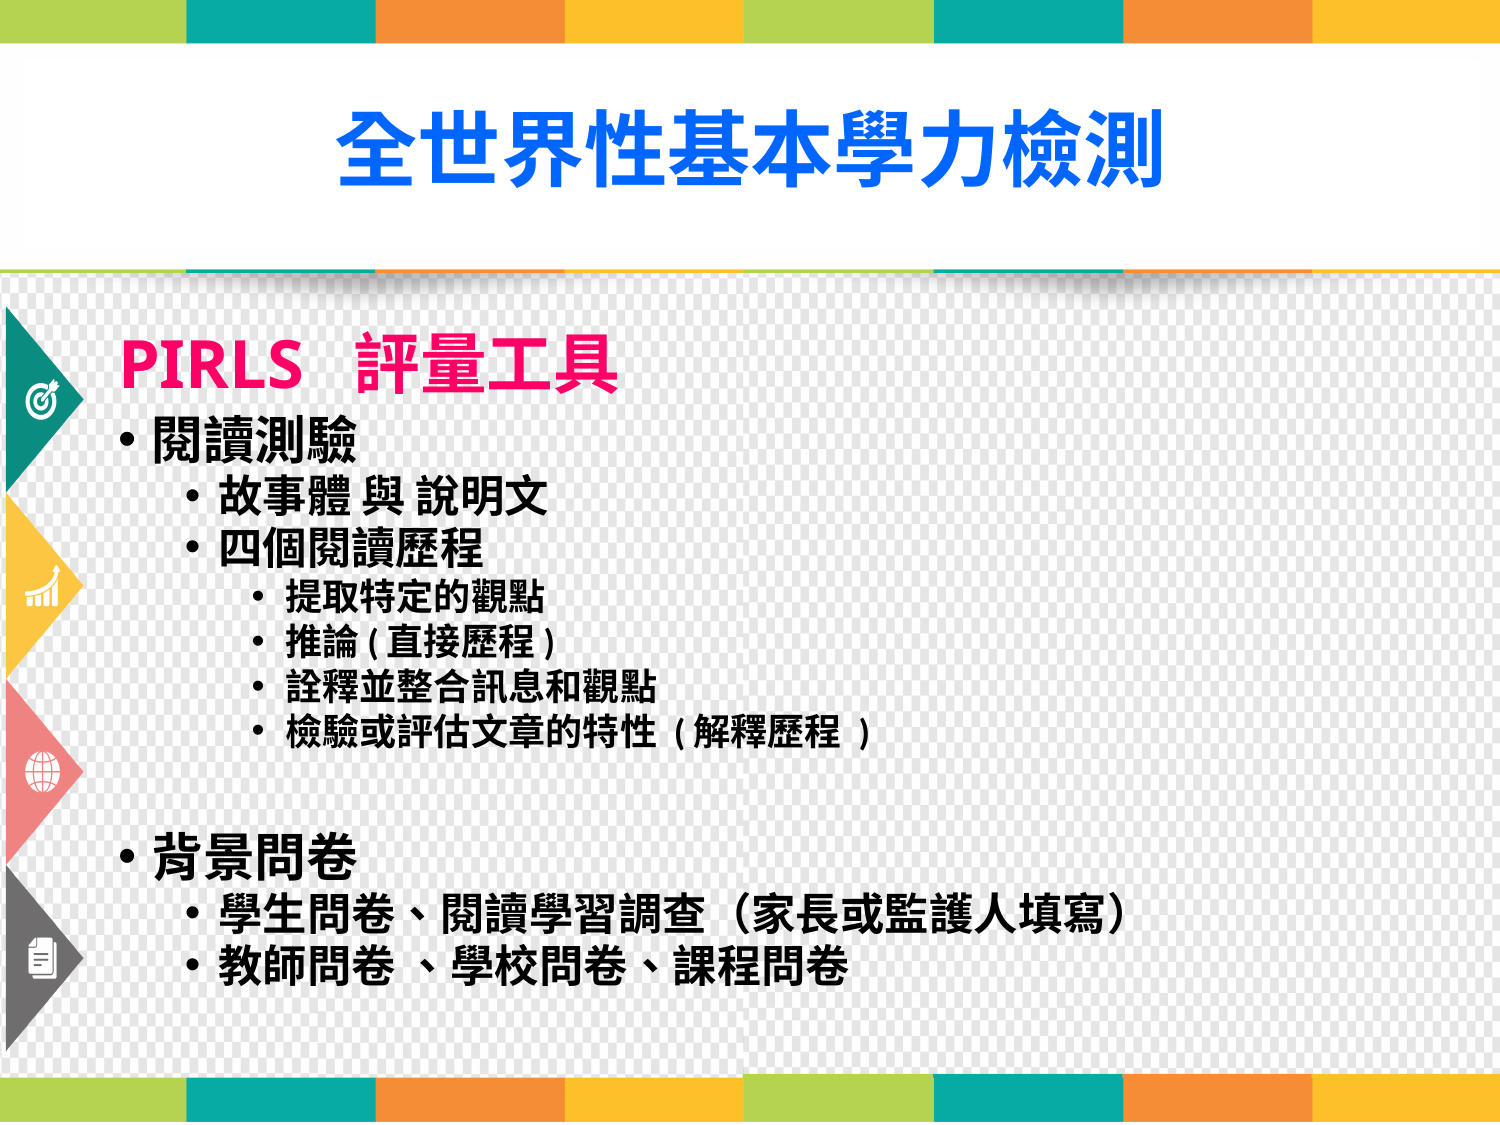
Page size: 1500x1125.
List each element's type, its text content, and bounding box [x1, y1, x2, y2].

list PIRLS 評量工具 閱讀測驗 故事體 與 說明文 四個閱讀歷程 提取特定的觀點 推論(直接歷程) 詮釋並整合訊息和觀點 檢驗或評估文章的特性 (解釋歷程 ) 背景問卷 學生問卷、閱讀學習調查（家長或監護人填寫） 教師問卷 、學校問卷、課程問卷 [103, 329, 1397, 1004]
picture [0, 0, 1500, 1125]
title 全世界性基本學力檢測 [21, 59, 1480, 247]
